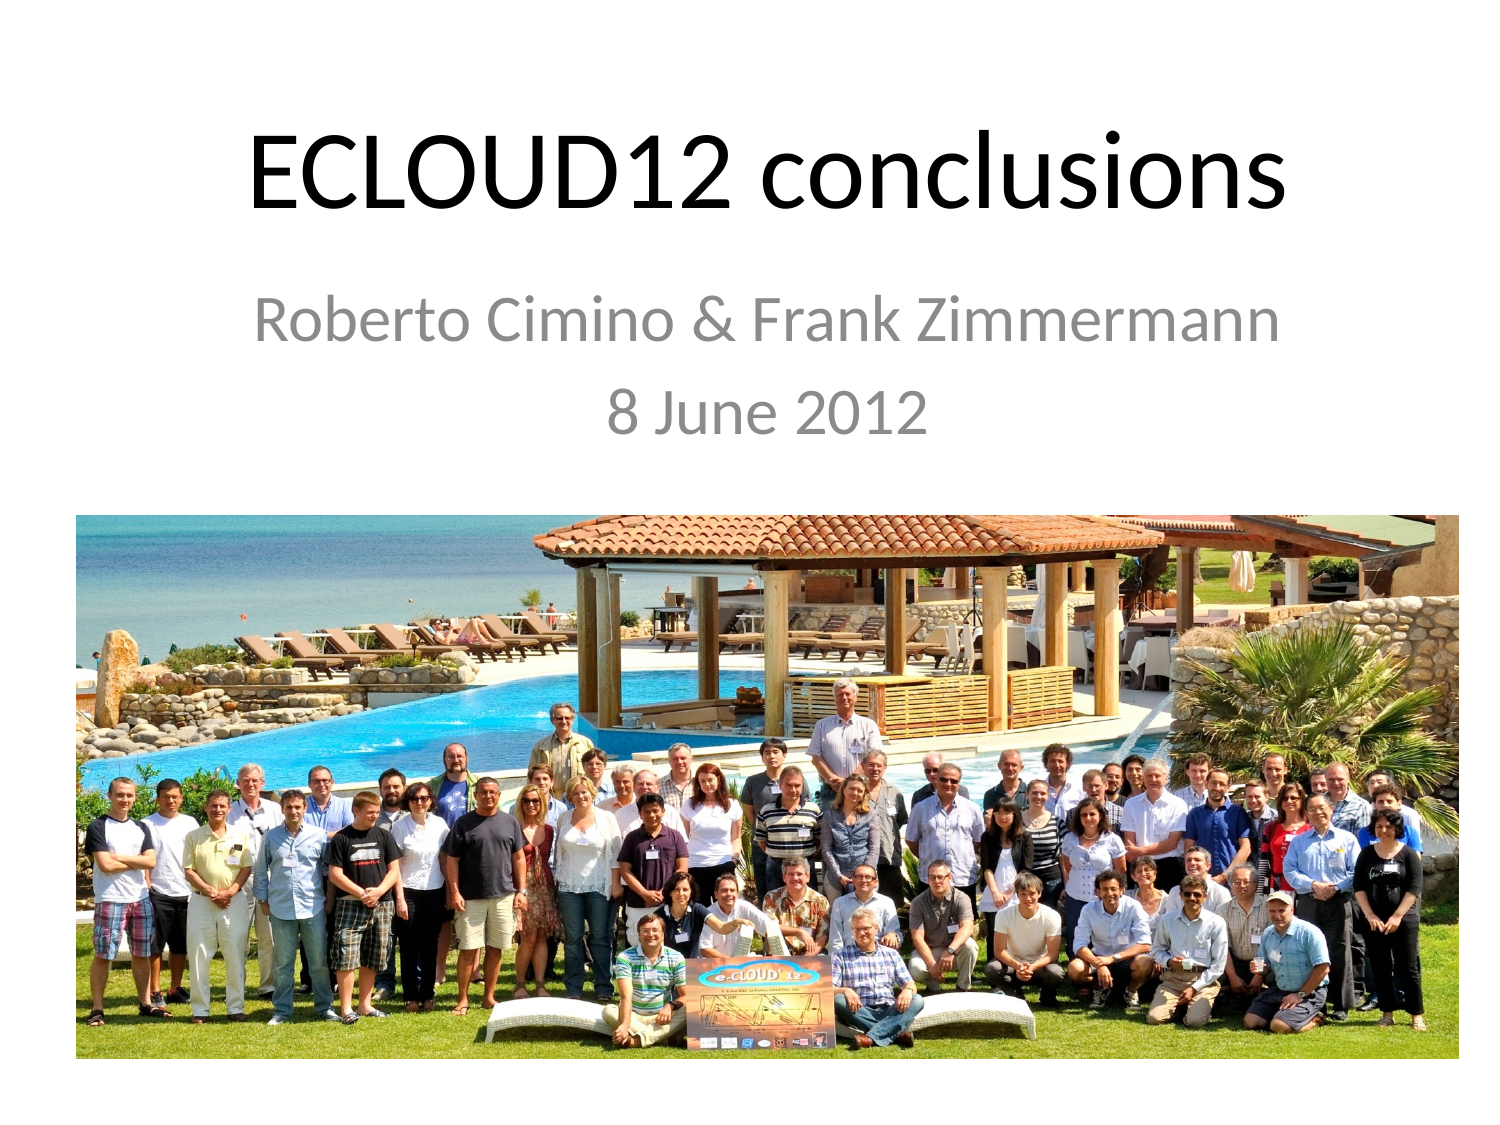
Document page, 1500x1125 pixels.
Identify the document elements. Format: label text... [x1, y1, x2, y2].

picture [76, 514, 1459, 1059]
subtitle Roberto Cimino & Frank Zimmermann 8 June 2012 [112, 267, 1424, 513]
title ECLOUD12 conclusions [130, 42, 1406, 267]
